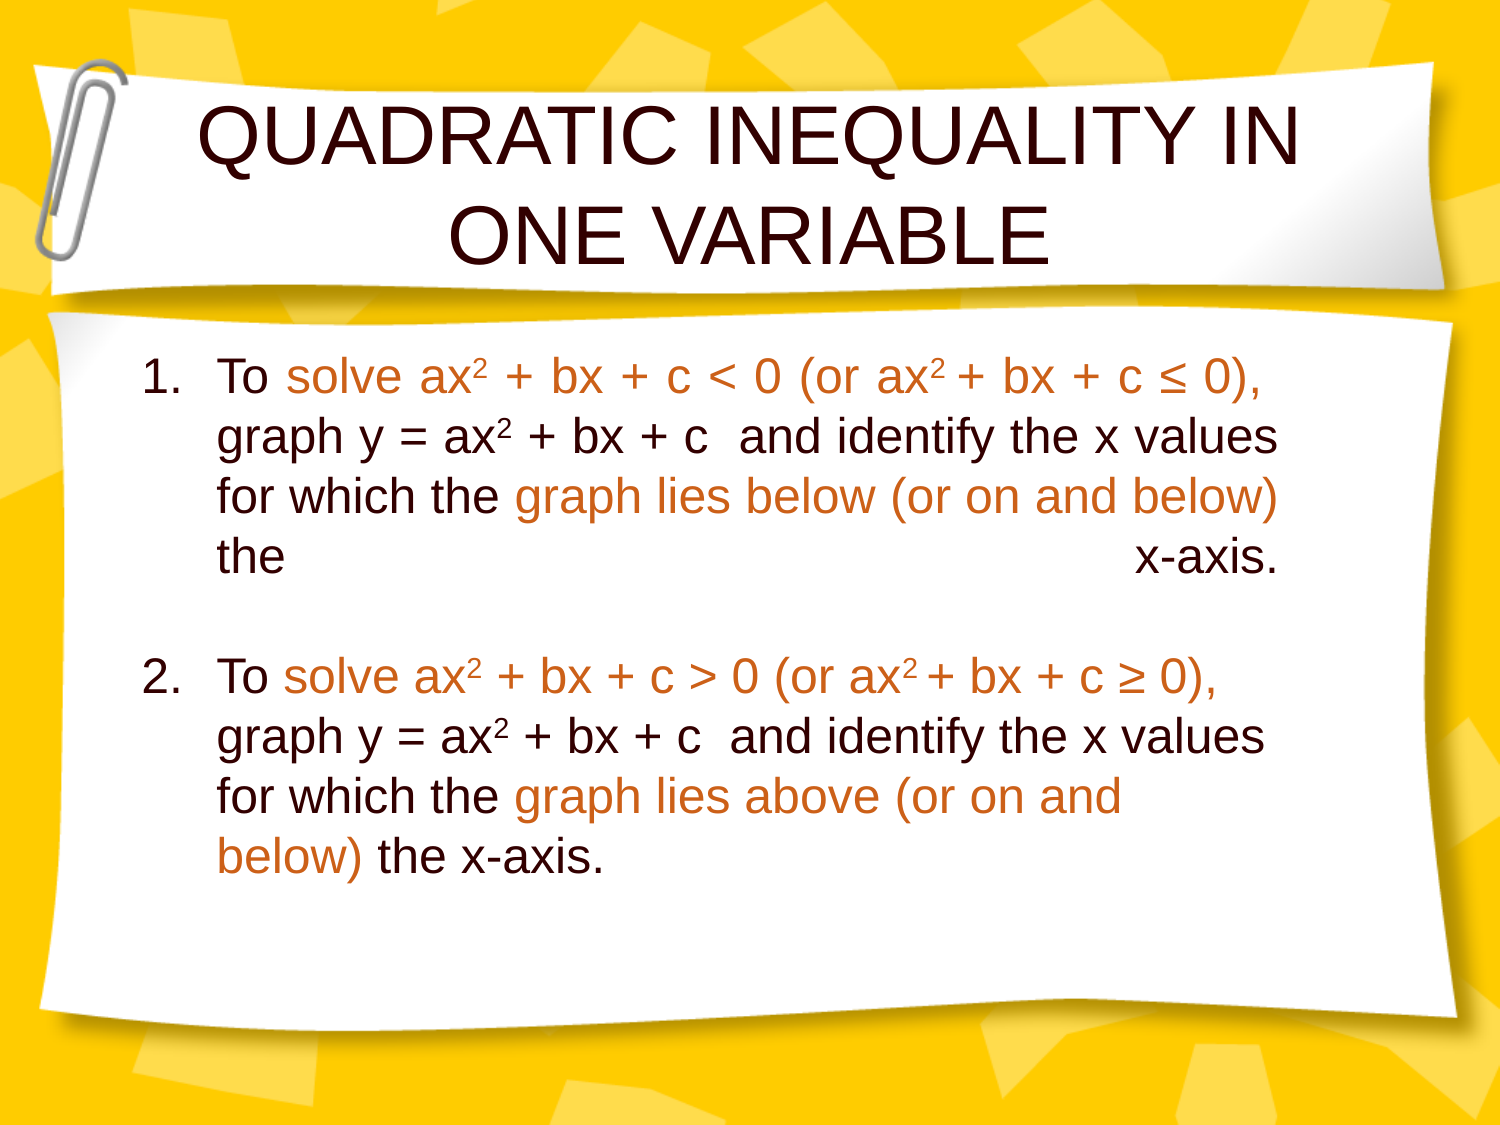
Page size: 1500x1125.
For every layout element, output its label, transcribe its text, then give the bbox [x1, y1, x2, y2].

picture [0, 0, 1500, 1125]
title QUADRATIC INEQUALITY IN ONE VARIABLE [112, 87, 1388, 276]
text_box To solve ax2 + bx + c < 0 (or ax2 + bx + c ≤ 0), graph y = ax2 + bx + c and identify the x values for which the graph lies below (or on and below) the x-axis. To solve ax2 + bx + c > 0 (or ax2 + bx + c ≥ 0), graph y = ax2 + bx + c and identify the x values for which the graph lies above (or on and below) the x-axis. [126, 335, 1294, 891]
